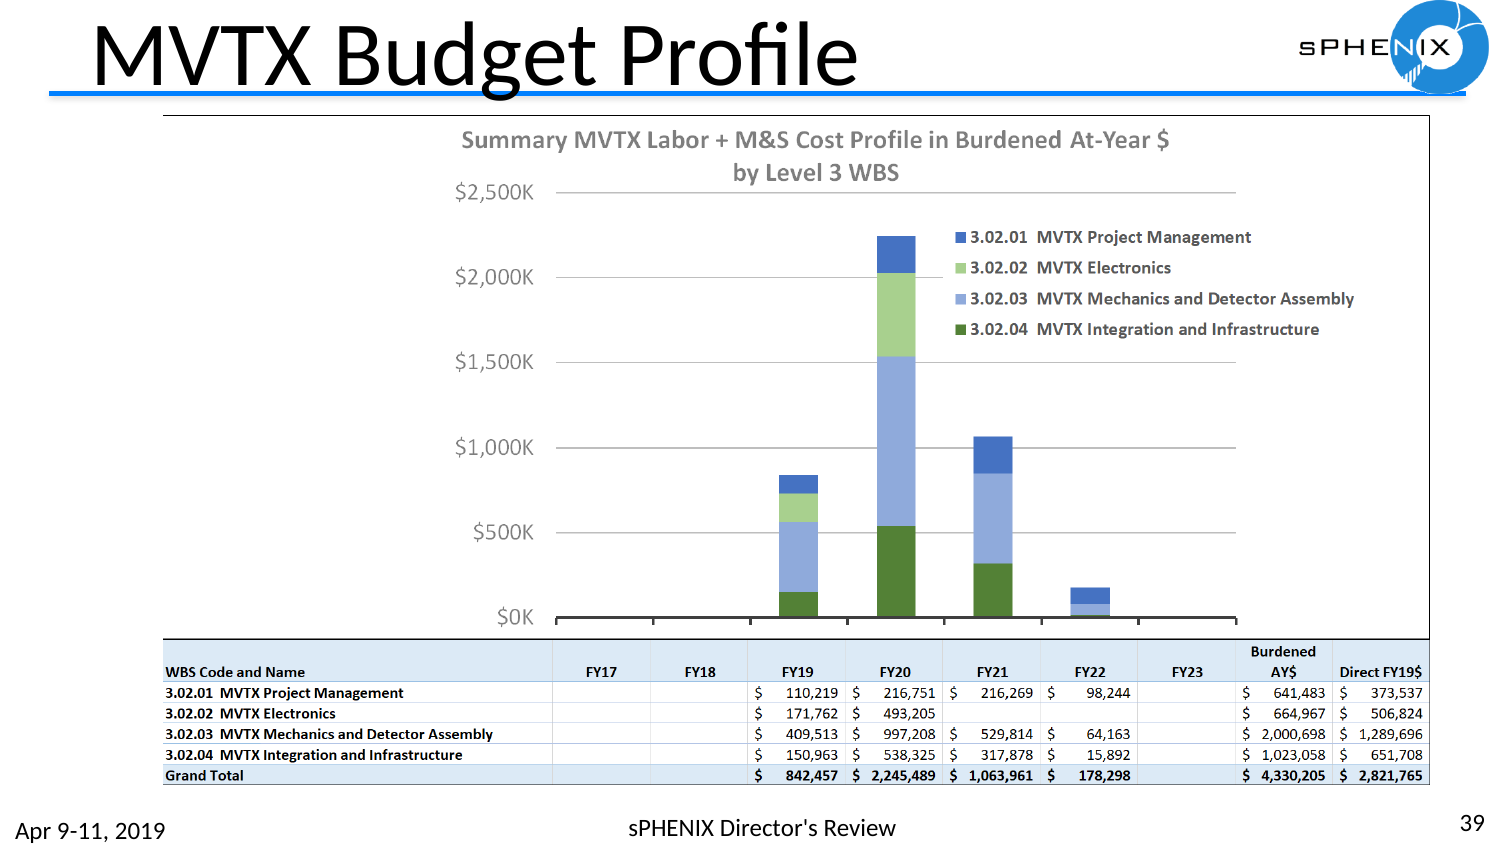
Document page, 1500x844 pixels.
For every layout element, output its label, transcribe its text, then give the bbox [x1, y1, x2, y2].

picture [162, 109, 1430, 785]
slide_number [0, 815, 350, 844]
picture [1299, 0, 1489, 94]
slide_number 39 [1412, 798, 1500, 844]
title MVTX Budget Profile [75, 4, 1425, 94]
footer sPHENIX Director's Review [525, 808, 1000, 844]
